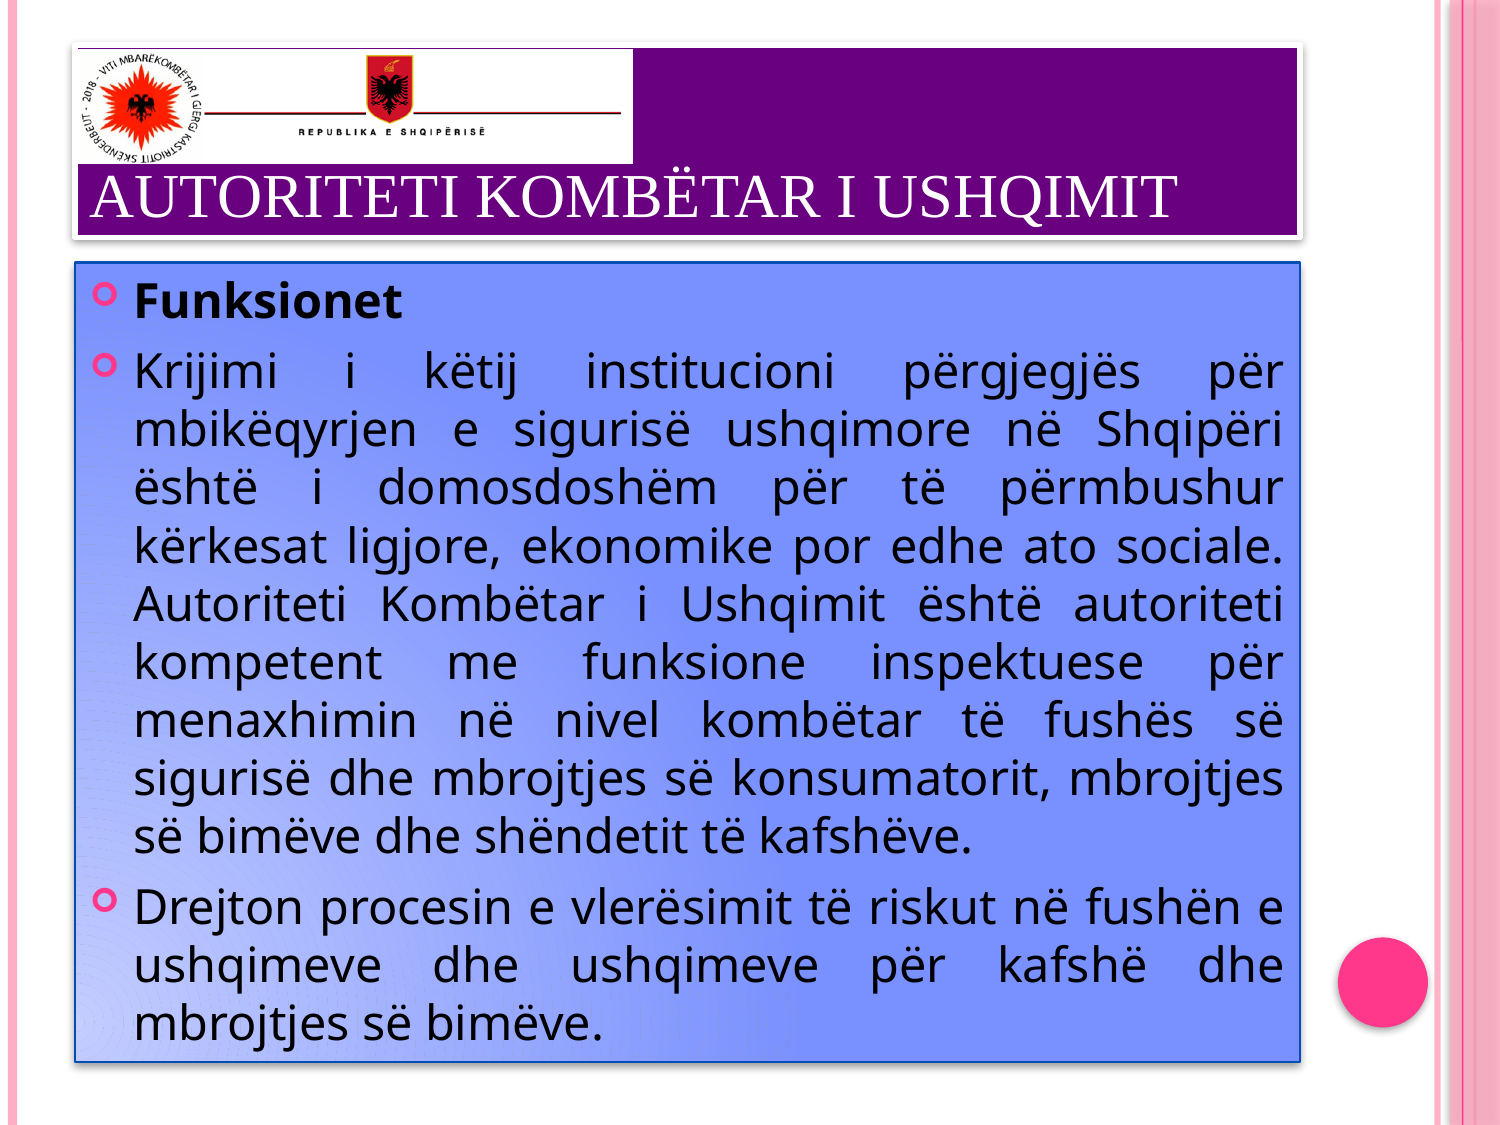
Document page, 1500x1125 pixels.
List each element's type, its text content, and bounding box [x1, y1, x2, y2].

list Funksionet Krijimi i këtij institucioni përgjegjës për mbikëqyrjen e sigurisë ushqimore në Shqipëri është i domosdoshëm për të përmbushur kërkesat ligjore, ekonomike por edhe ato sociale. Autoriteti Kombëtar i Ushqimit është autoriteti kompetent me funksione inspektuese për menaxhimin në nivel kombëtar të fushës së sigurisë dhe mbrojtjes së konsumatorit, mbrojtjes së bimëve dhe shëndetit të kafshëve. Drejton procesin e vlerësimit të riskut në fushën e ushqimeve dhe ushqimeve për kafshë dhe mbrojtjes së bimëve. [74, 261, 1301, 1063]
title Autoriteti Kombëtar i Ushqimit [72, 42, 1303, 240]
picture [74, 49, 634, 164]
